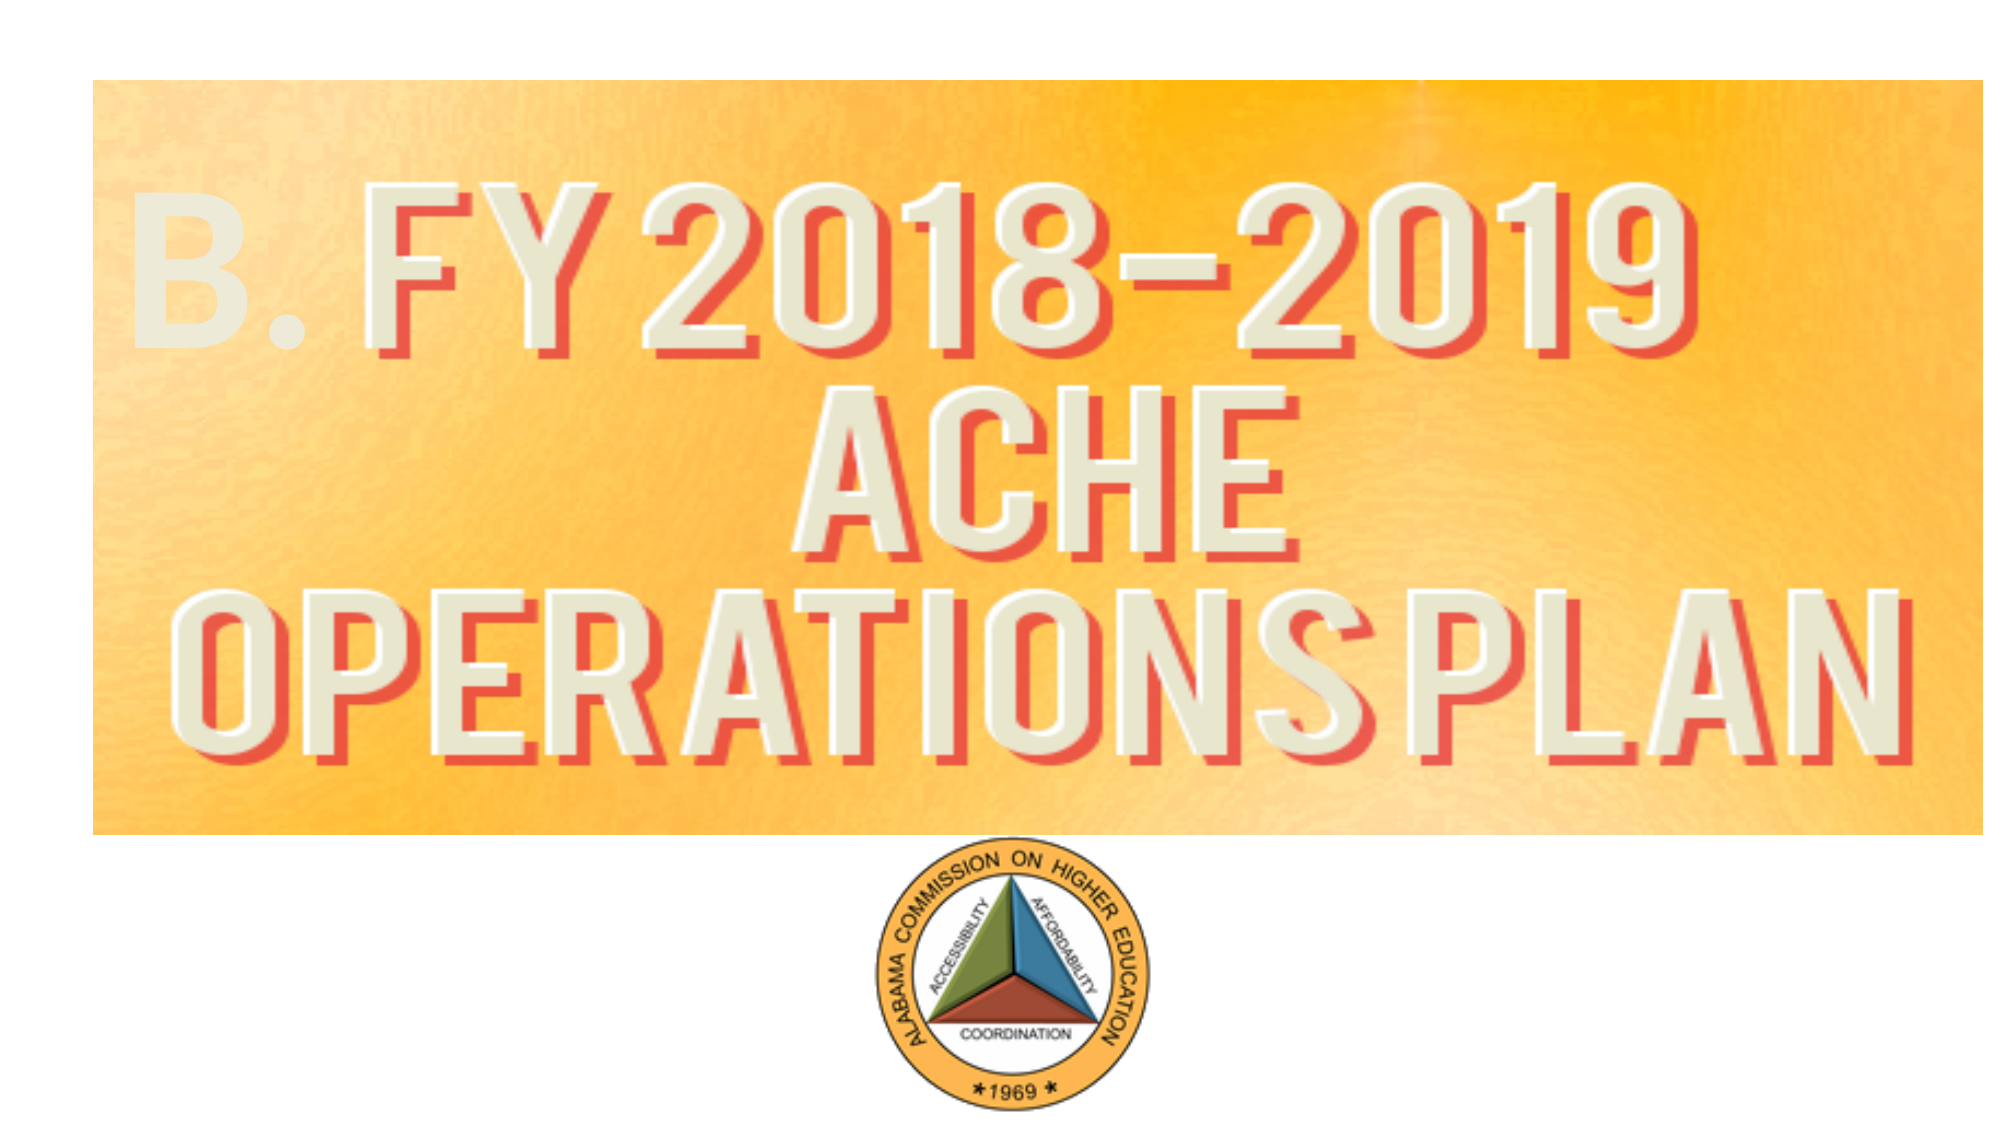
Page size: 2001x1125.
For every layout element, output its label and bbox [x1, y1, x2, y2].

picture [93, 80, 1983, 1114]
